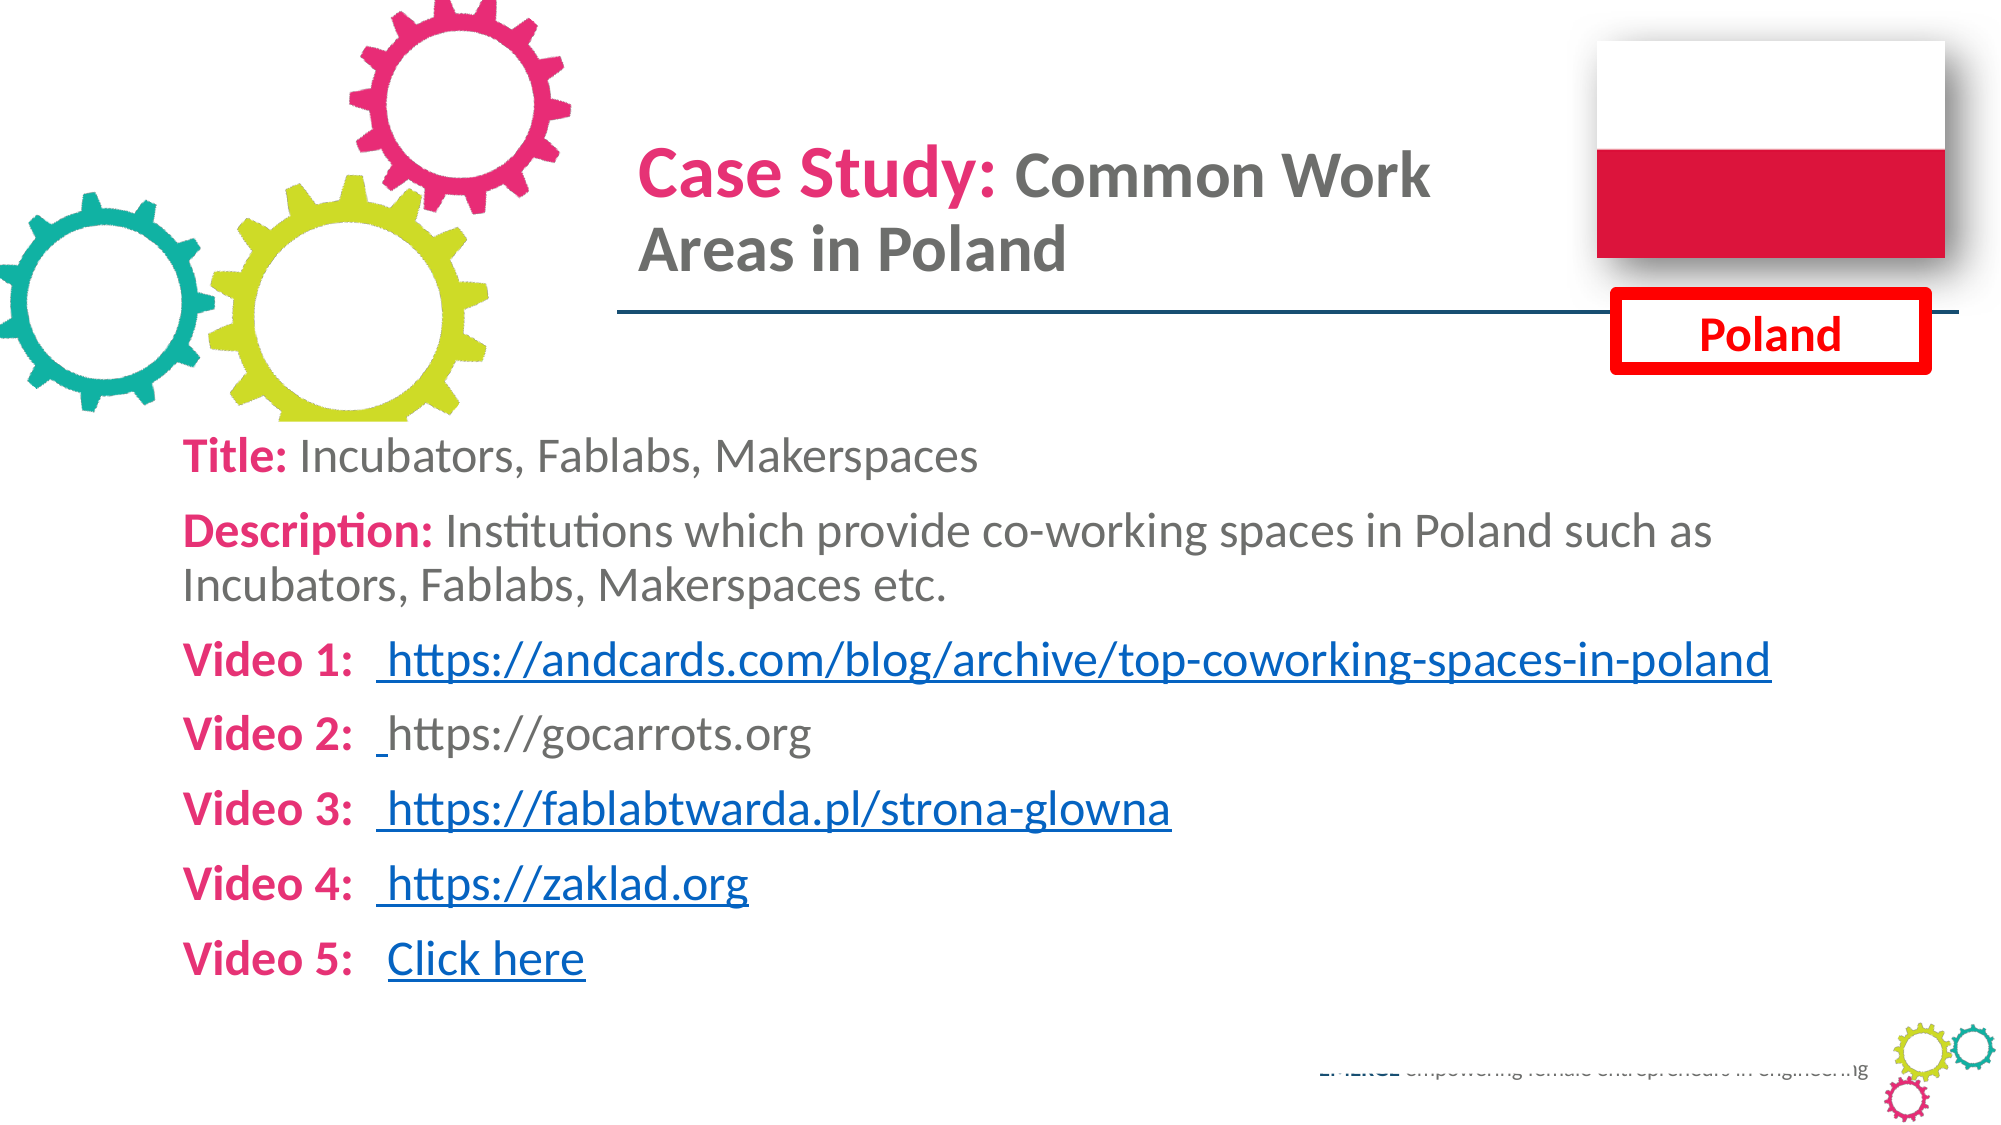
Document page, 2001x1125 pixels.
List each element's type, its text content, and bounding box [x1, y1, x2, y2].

picture [0, 0, 666, 483]
text_box Poland [1616, 293, 1926, 369]
picture [1865, 995, 2001, 1125]
picture [1597, 41, 1945, 258]
list Case Study: Common Work Areas in Poland [623, 125, 1550, 294]
list Title: Incubators, Fablabs, Makerspaces Description: Institutions which provide co-working spaces in Poland such as Incubators, Fablabs, Makerspaces etc. Video 1: https://andcards.com/blog/archive/top-coworking-spaces-in-poland Video 2: https://gocarrots.org Video 3: https://fablabtwarda.pl/strona-glowna Video 4: https://zaklad.org Video 5: Click here [167, 421, 1854, 1074]
